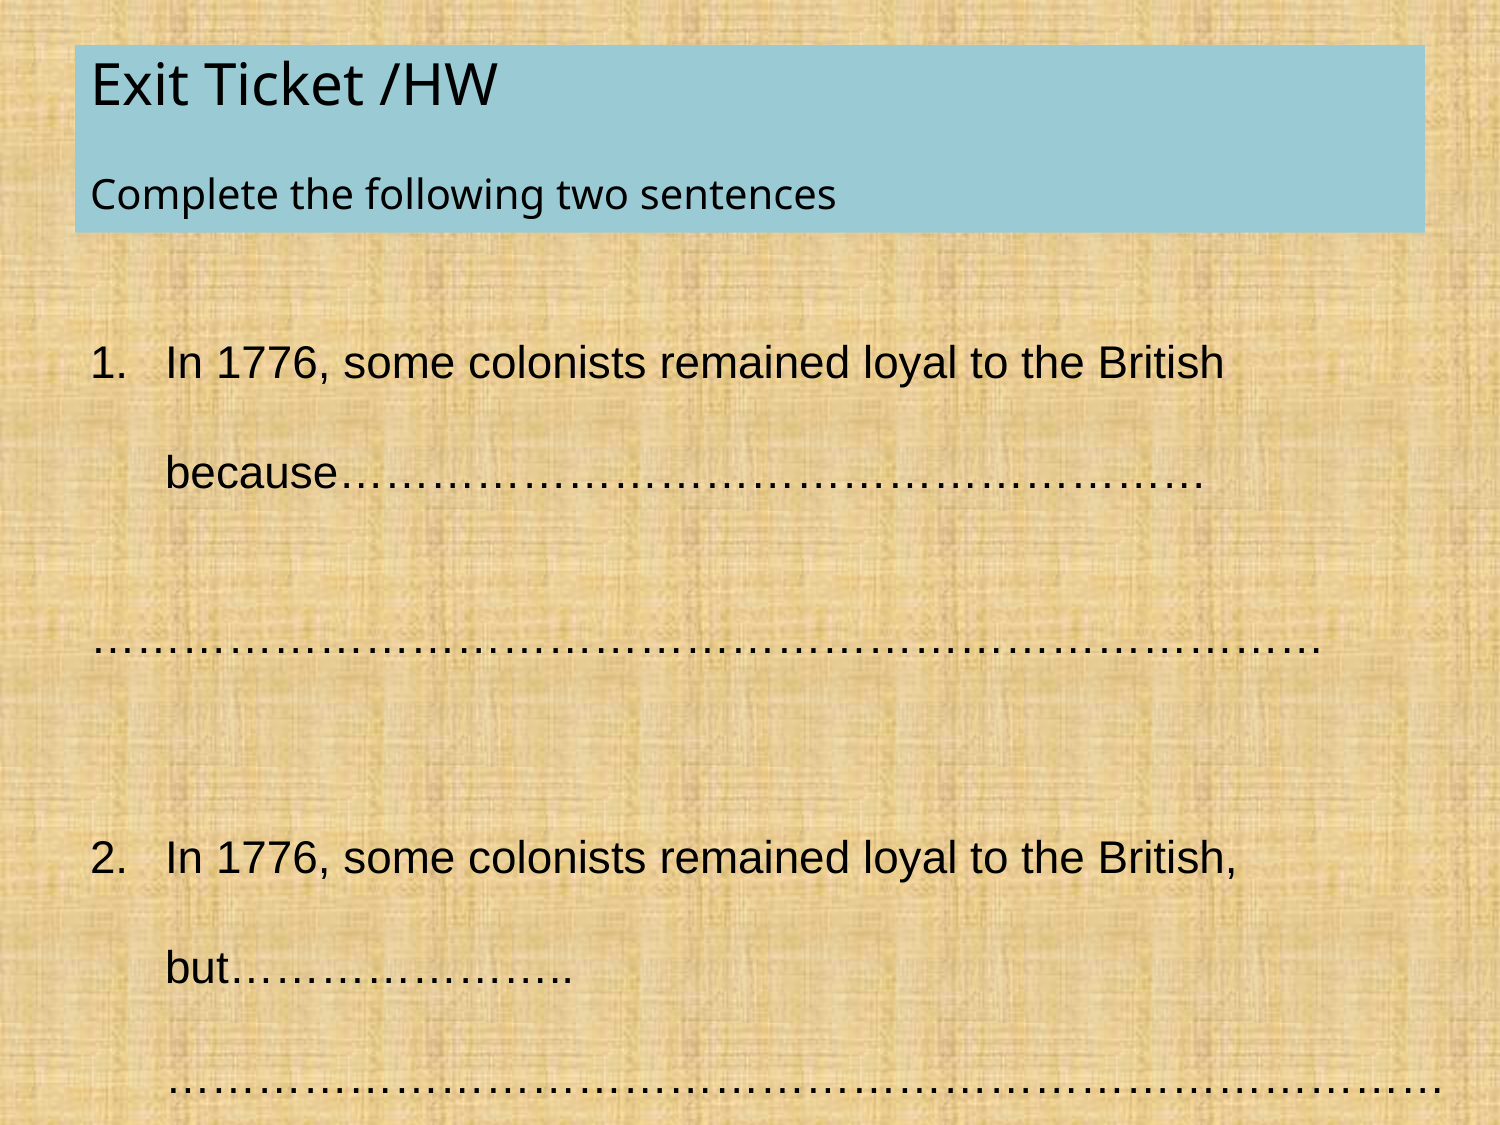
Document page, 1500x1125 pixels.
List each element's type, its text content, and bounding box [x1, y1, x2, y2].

title Exit Ticket /HW Complete the following two sentences [75, 45, 1425, 233]
picture [0, 0, 1500, 1125]
list In 1776, some colonists remained loyal to the British because………………………………………………… ……………………………………………………………………… In 1776, some colonists remained loyal to the British, but…………………..……………………………………………………………………………………… [0, 262, 1475, 1078]
